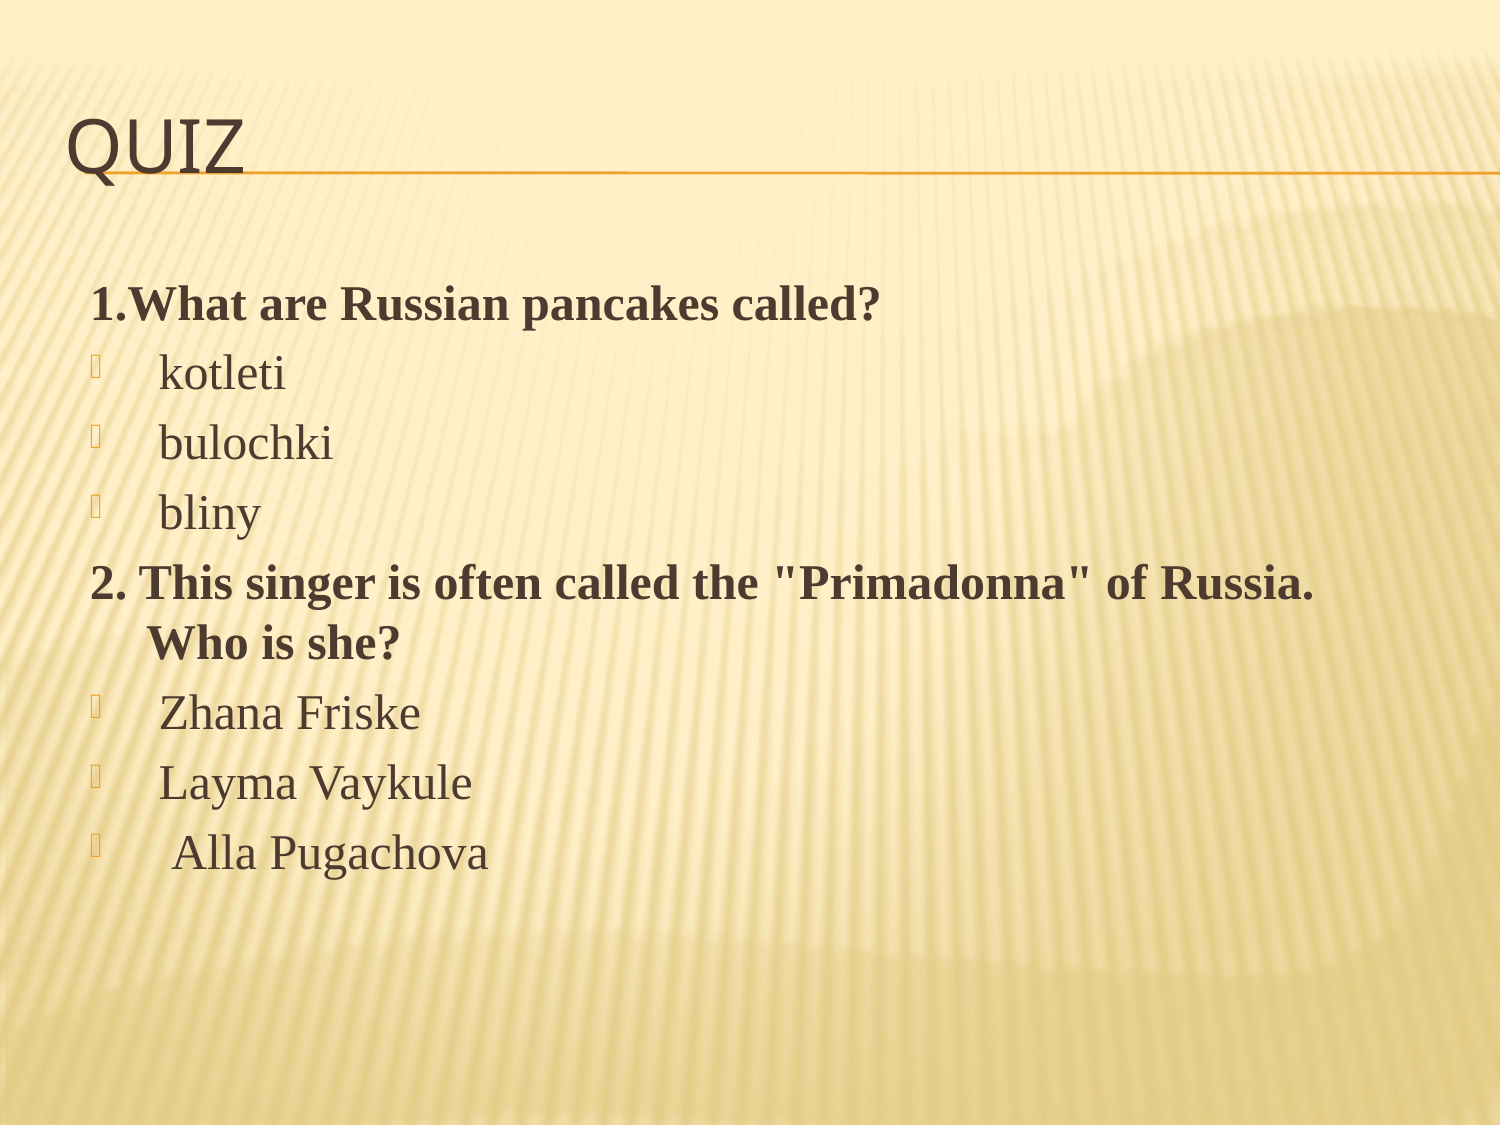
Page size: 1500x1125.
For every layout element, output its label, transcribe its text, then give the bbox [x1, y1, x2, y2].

list 1.What are Russian pancakes called? kotleti bulochki bliny 2. This singer is often called the "Primadonna" of Russia. Who is she? Zhana Friske Layma Vaykule Alla Pugachova [75, 262, 1425, 1059]
title Quiz [50, 75, 1475, 213]
